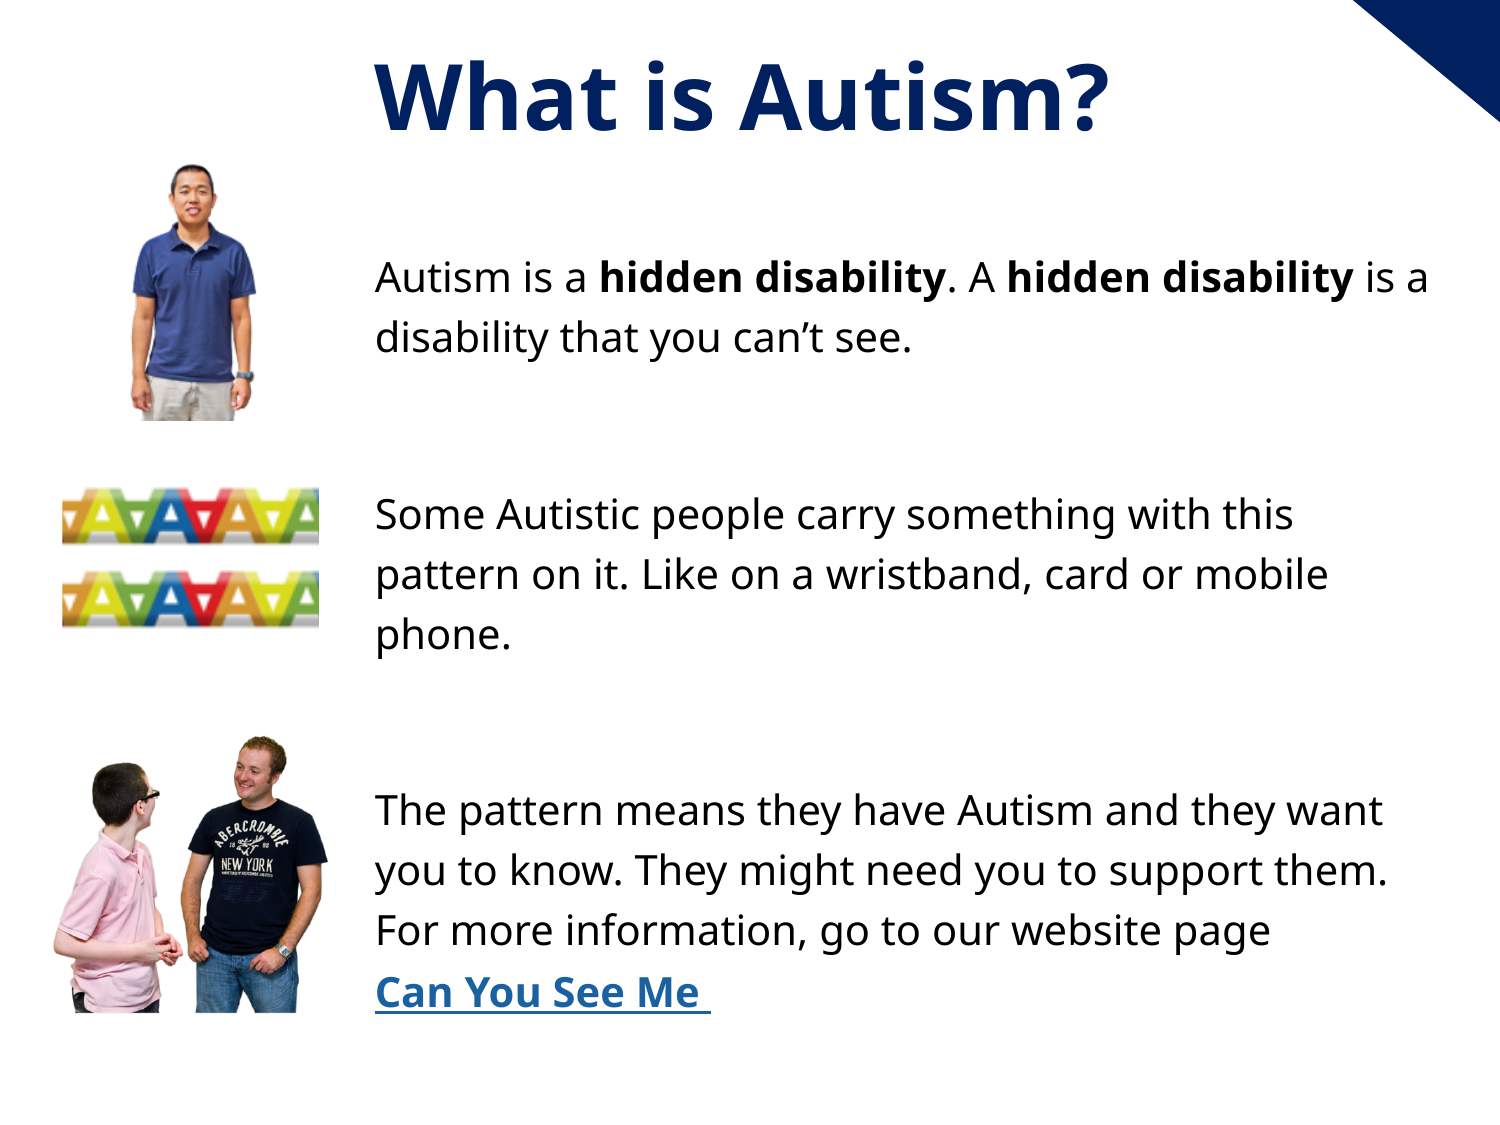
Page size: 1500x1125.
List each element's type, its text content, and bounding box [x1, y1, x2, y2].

list Autism is a hidden disability. A hidden disability is a disability that you can’t see. Some Autistic people carry something with this pattern on it. Like on a wristband, card or mobile phone. The pattern means they have Autism and they want you to know. They might need you to support them. For more information, go to our website page Can You See Me [359, 233, 1455, 976]
picture [60, 156, 321, 421]
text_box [62, 487, 320, 629]
title What is Autism? [359, 0, 1416, 188]
picture [45, 727, 336, 1019]
text_box [1352, 0, 1500, 123]
